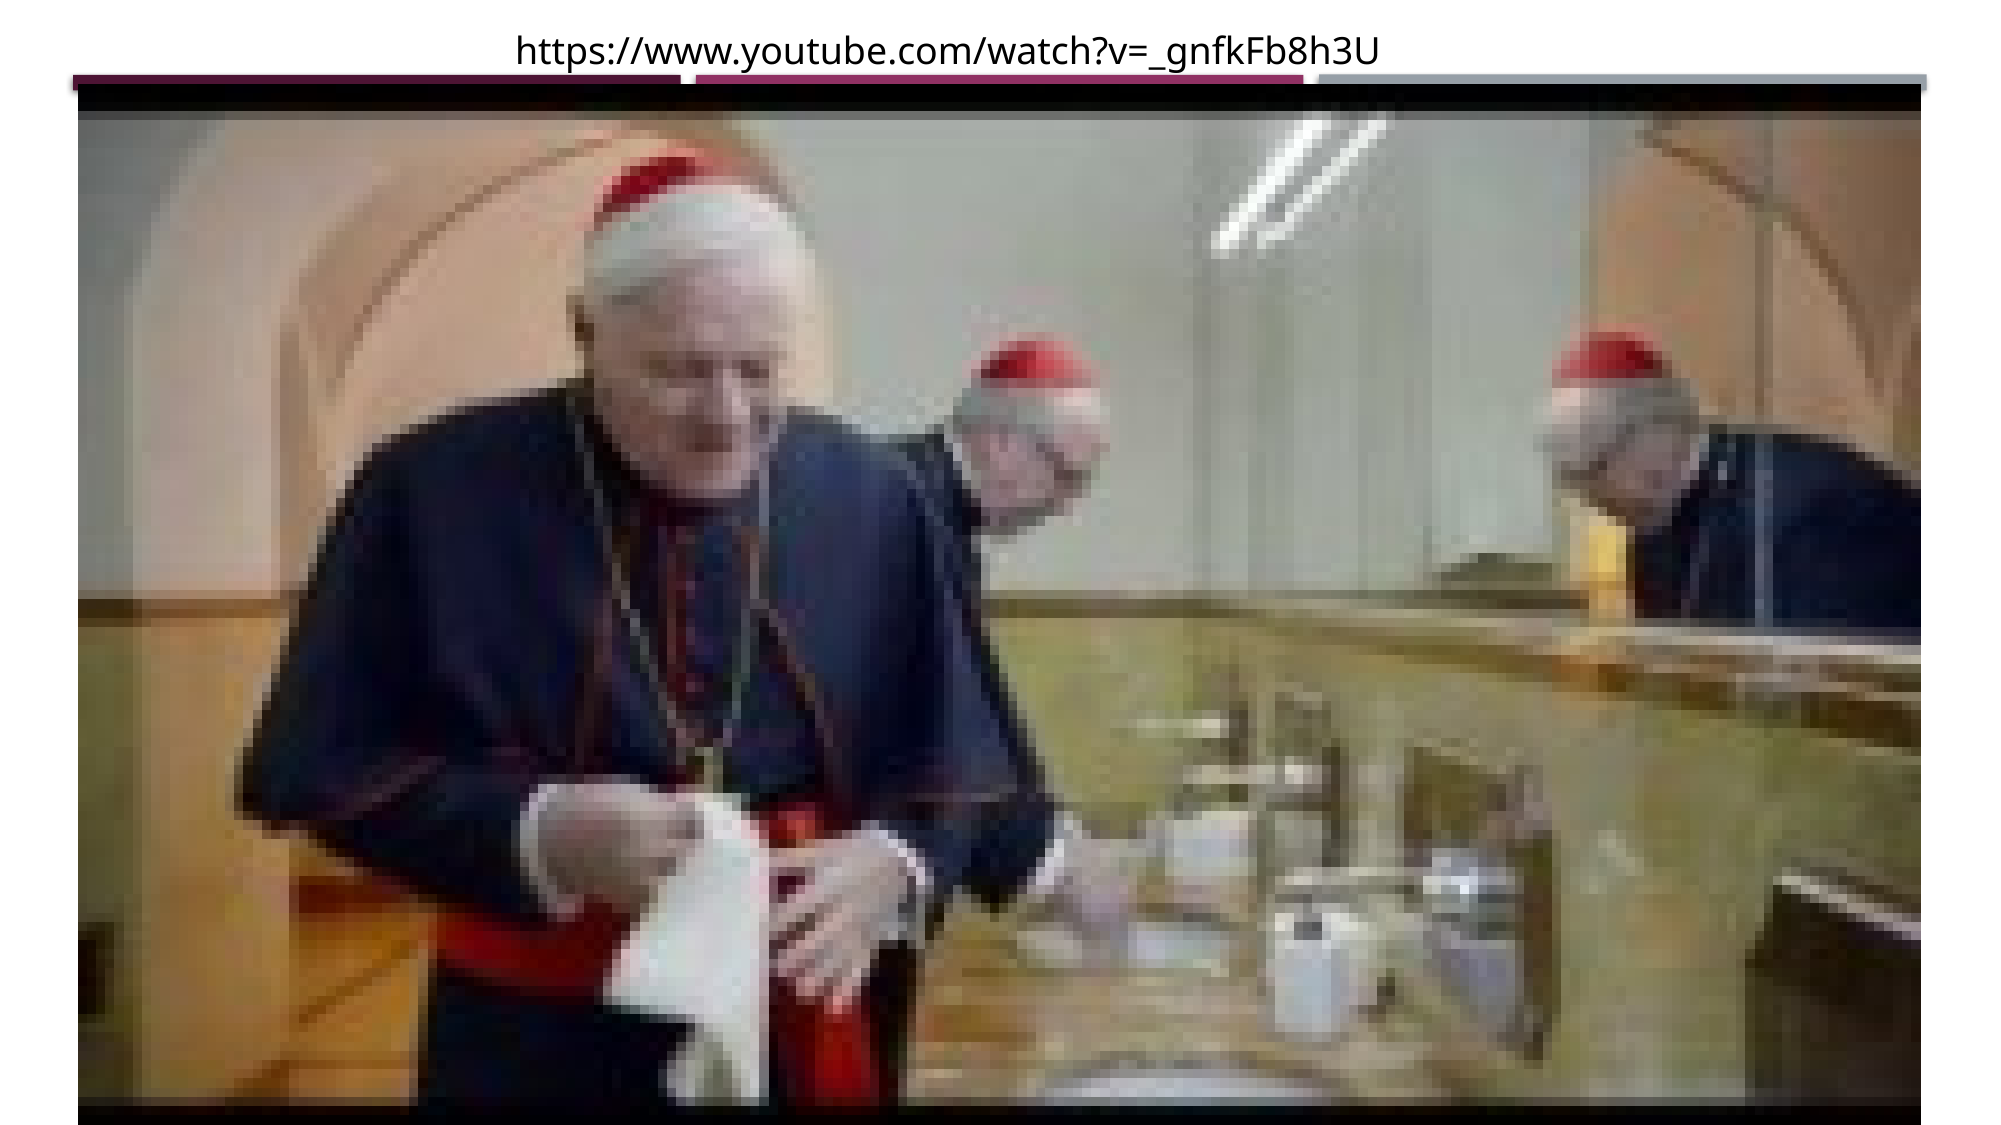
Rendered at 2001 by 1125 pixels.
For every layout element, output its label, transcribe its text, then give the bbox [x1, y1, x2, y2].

text_box https://www.youtube.com/watch?v=_gnfkFb8h3U [500, 19, 1500, 80]
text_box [77, 82, 1923, 1125]
